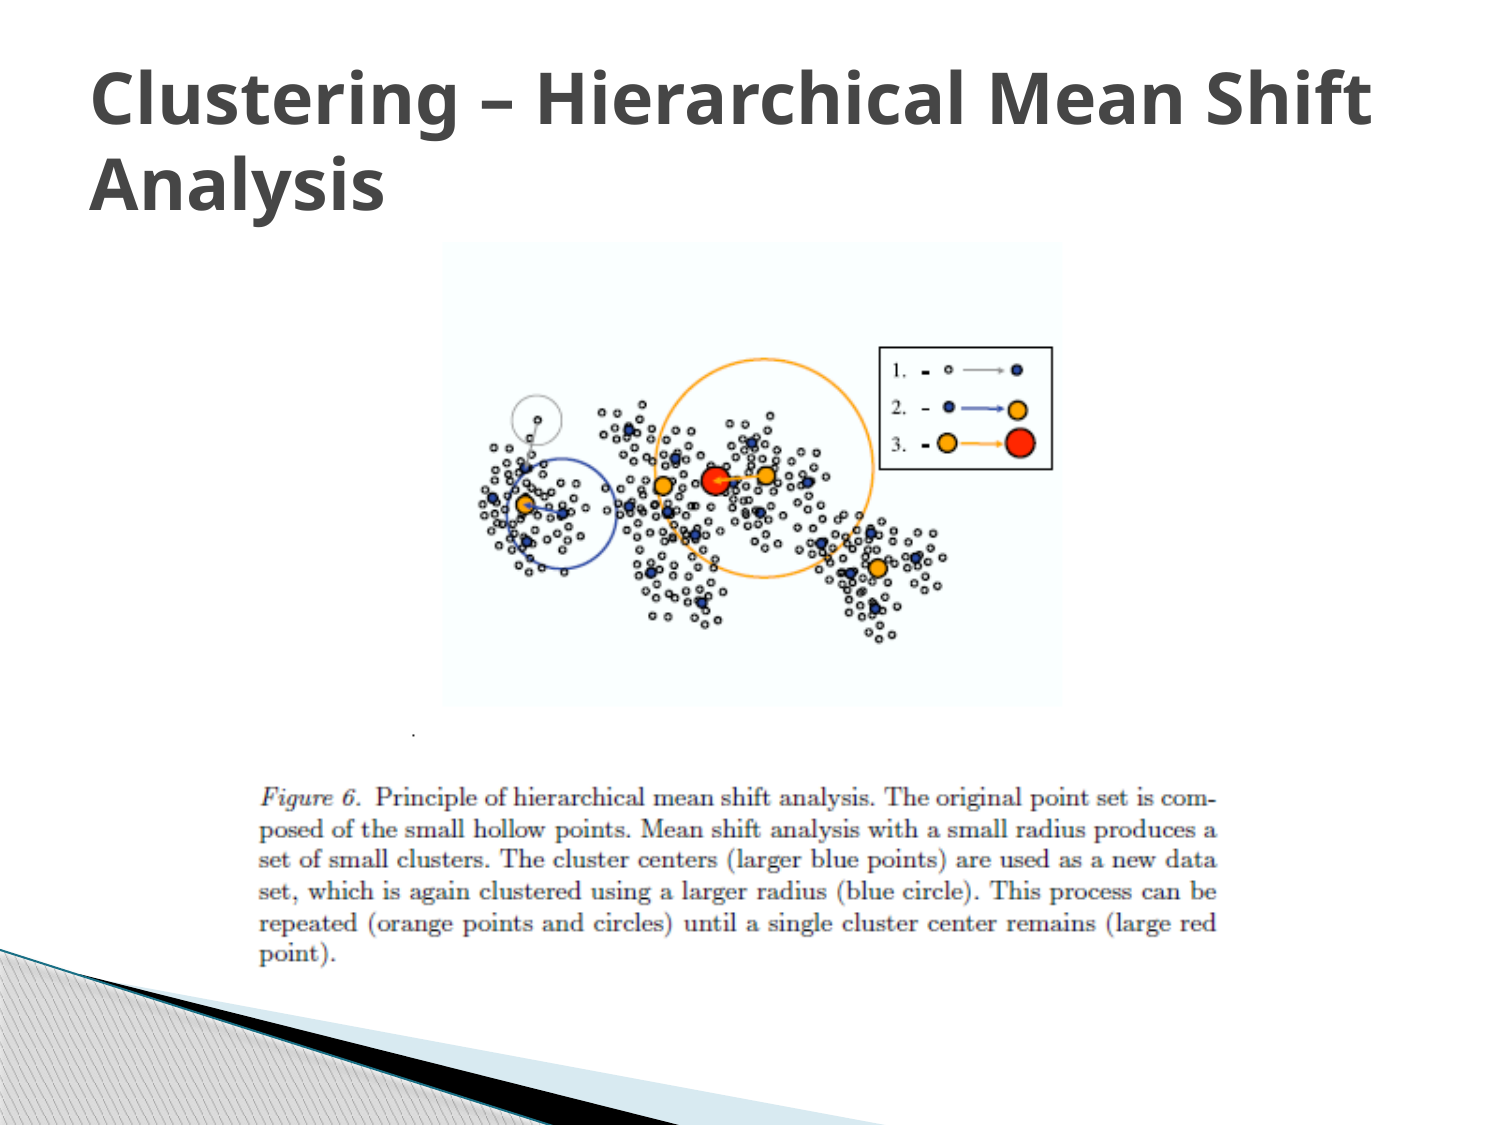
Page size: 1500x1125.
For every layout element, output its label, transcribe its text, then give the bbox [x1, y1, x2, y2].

title Clustering – Hierarchical Mean Shift Analysis [75, 45, 1425, 233]
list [235, 242, 1265, 986]
